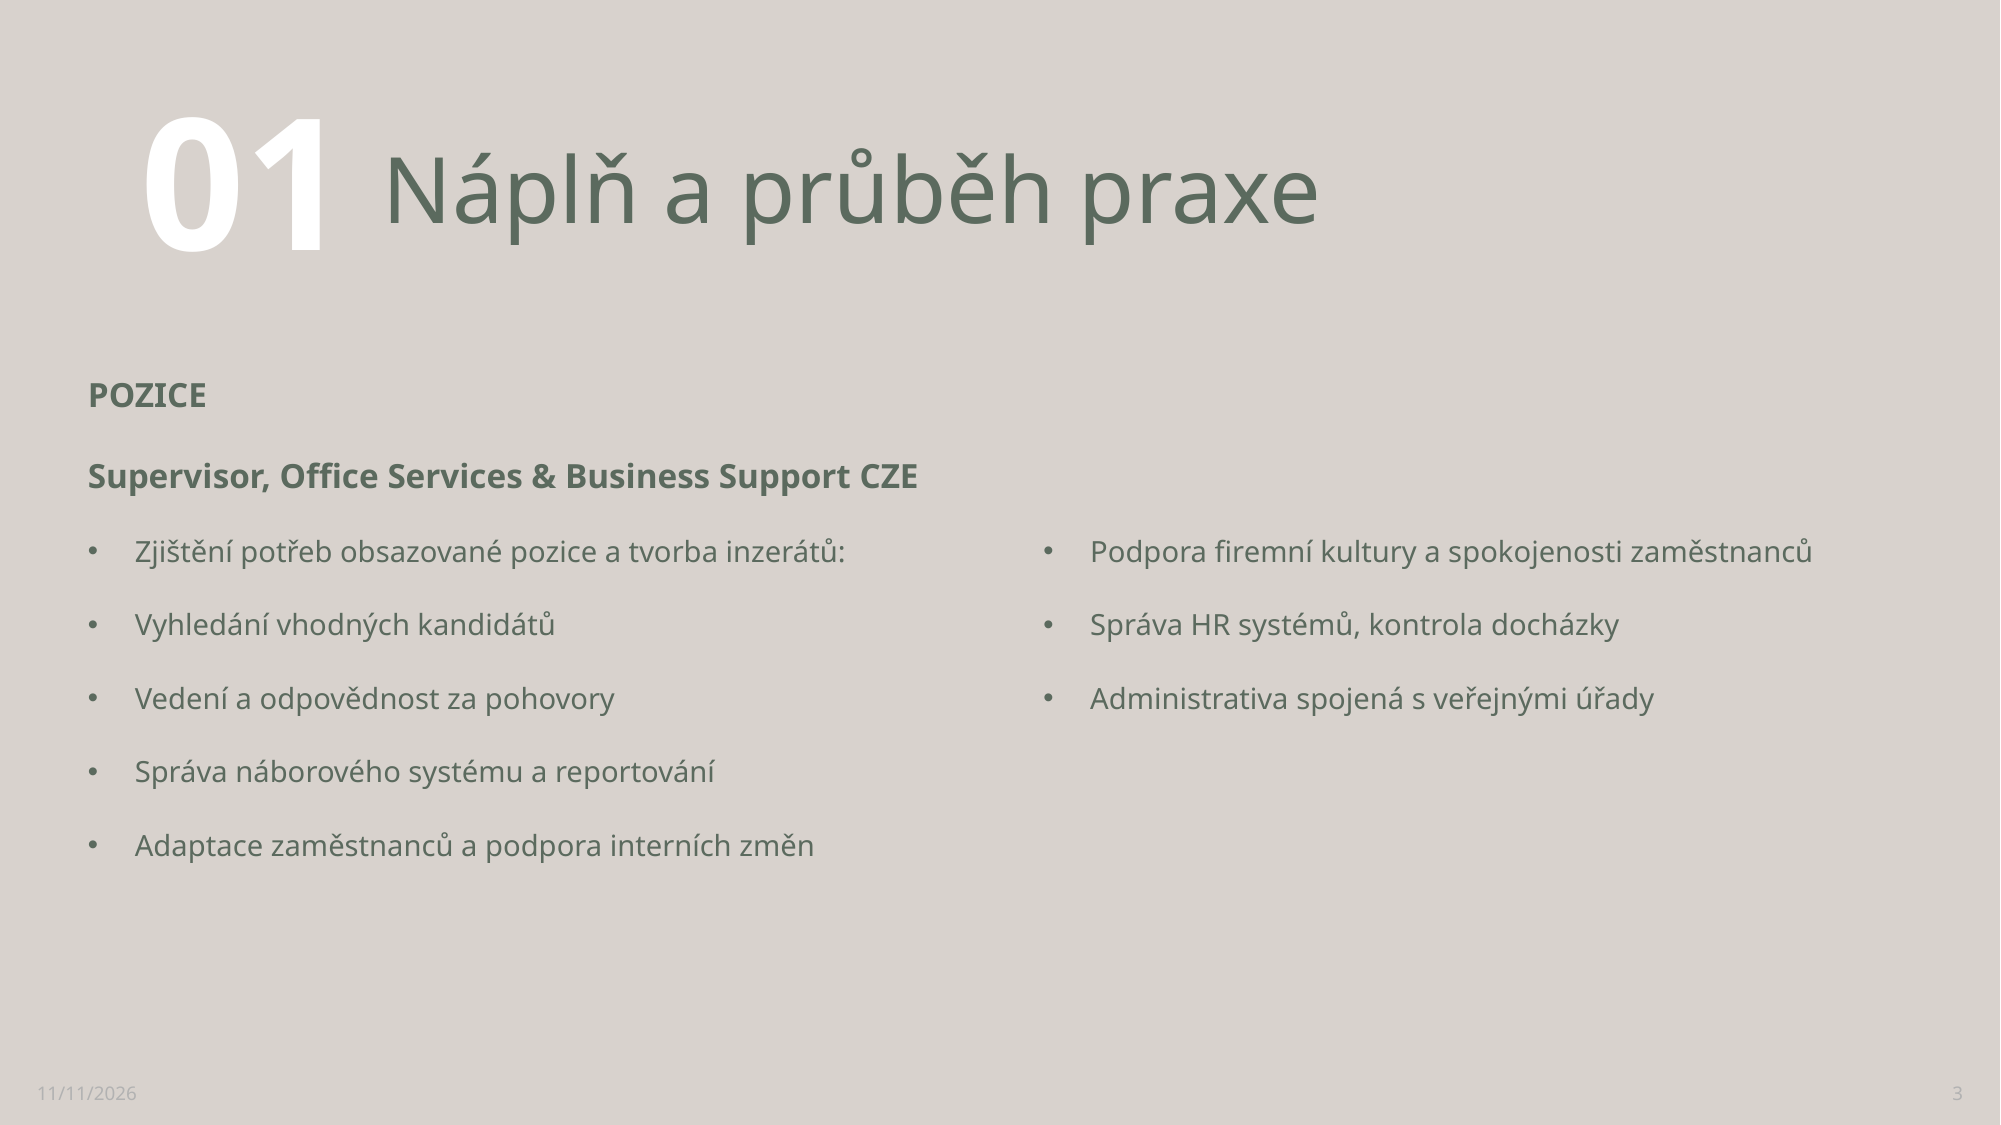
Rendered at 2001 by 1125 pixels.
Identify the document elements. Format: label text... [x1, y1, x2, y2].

text_box Podpora firemní kultury a spokojenosti zaměstnanců Správa HR systémů, kontrola docházky Administrativa spojená s veřejnými úřady [1028, 346, 1927, 978]
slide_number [21, 1064, 472, 1124]
list 01 [124, 84, 610, 304]
slide_number 3 [1528, 1064, 1979, 1124]
list POZICE Supervisor, Office Services & Business Support CZE Zjištění potřeb obsazované pozice a tvorba inzerátů: Vyhledání vhodných kandidátů Vedení a odpovědnost za pohovory Správa náborového systému a reportování Adaptace zaměstnanců a podpora interních změn [72, 346, 972, 978]
title Náplň a průběh praxe [367, 128, 1746, 261]
